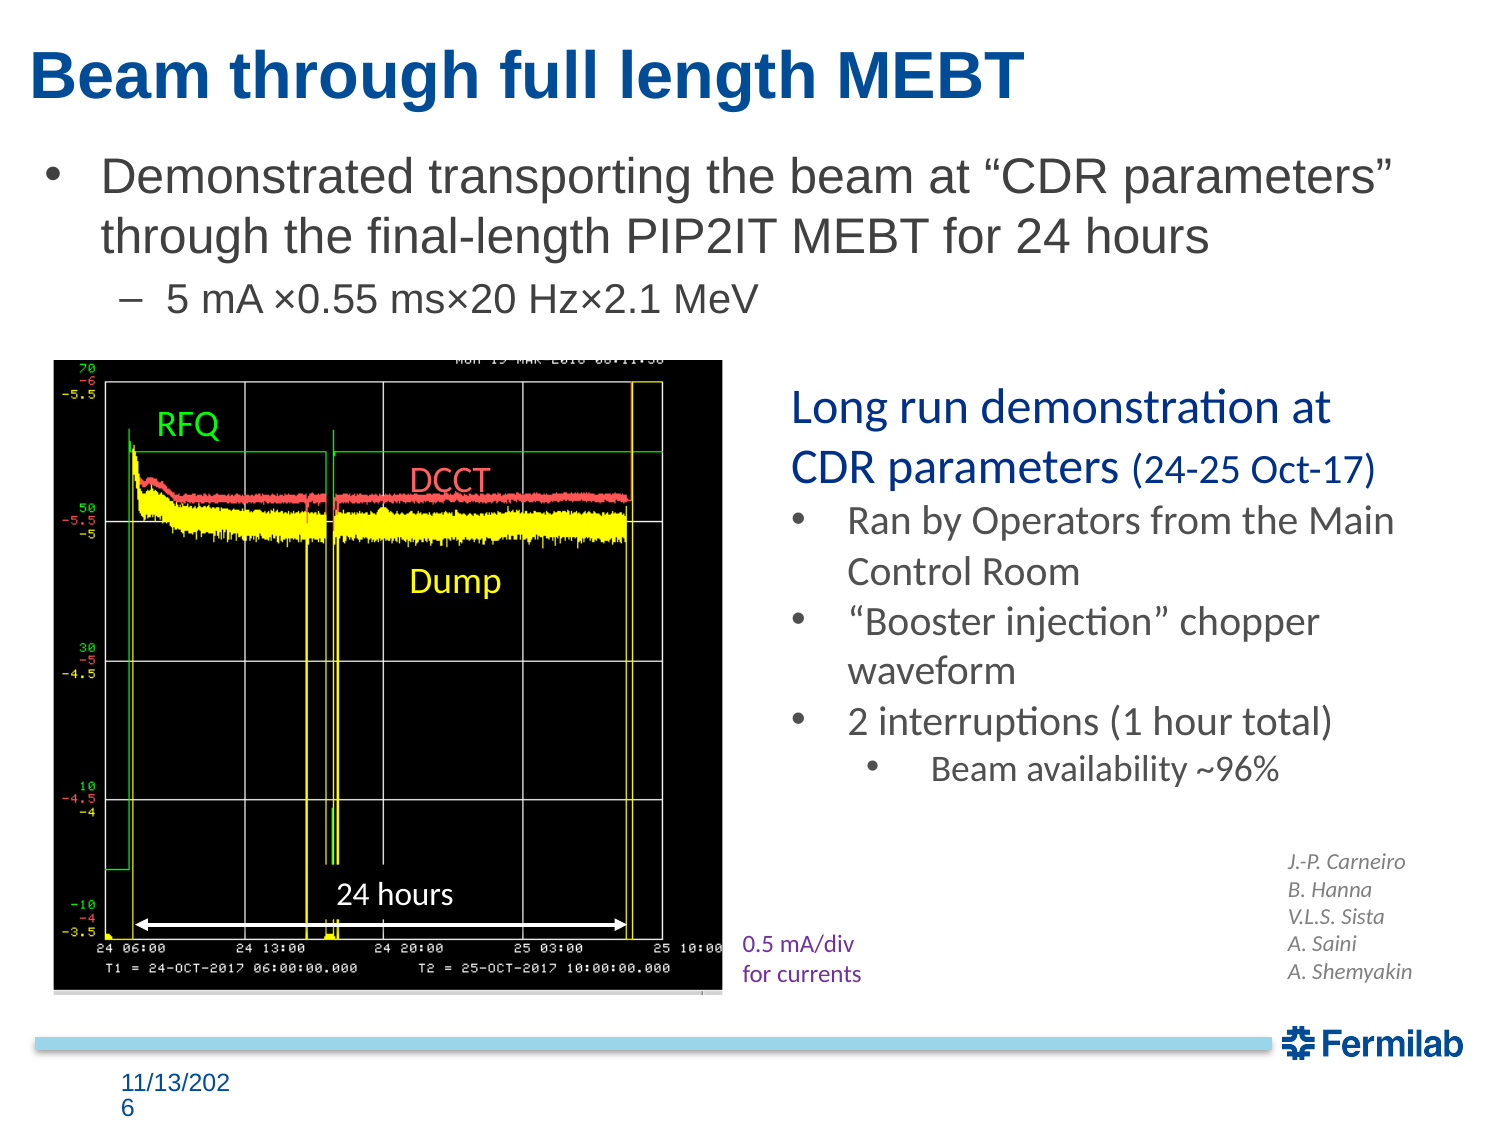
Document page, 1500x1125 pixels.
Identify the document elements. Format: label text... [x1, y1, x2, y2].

text_box J.-P. Carneiro B. Hanna V.L.S. Sista A. Saini A. Shemyakin [1273, 839, 1443, 992]
text_box 0.5 mA/div for currents [727, 920, 881, 995]
picture [1282, 1026, 1463, 1060]
title Beam through full length MEBT [29, 41, 1455, 112]
text_box Demonstrated transporting the beam at “CDR parameters” through the final-length PIP2IT MEBT for 24 hours 5 mA ×0.55 ms×20 Hz×2.1 MeV [29, 135, 1453, 363]
picture [53, 360, 723, 995]
text_box Long run demonstration at CDR parameters (24-25 Oct-17) Ran by Operators from the Main Control Room “Booster injection” chopper waveform 2 interruptions (1 hour total) Beam availability ~96% [776, 365, 1431, 796]
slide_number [120, 1066, 232, 1107]
